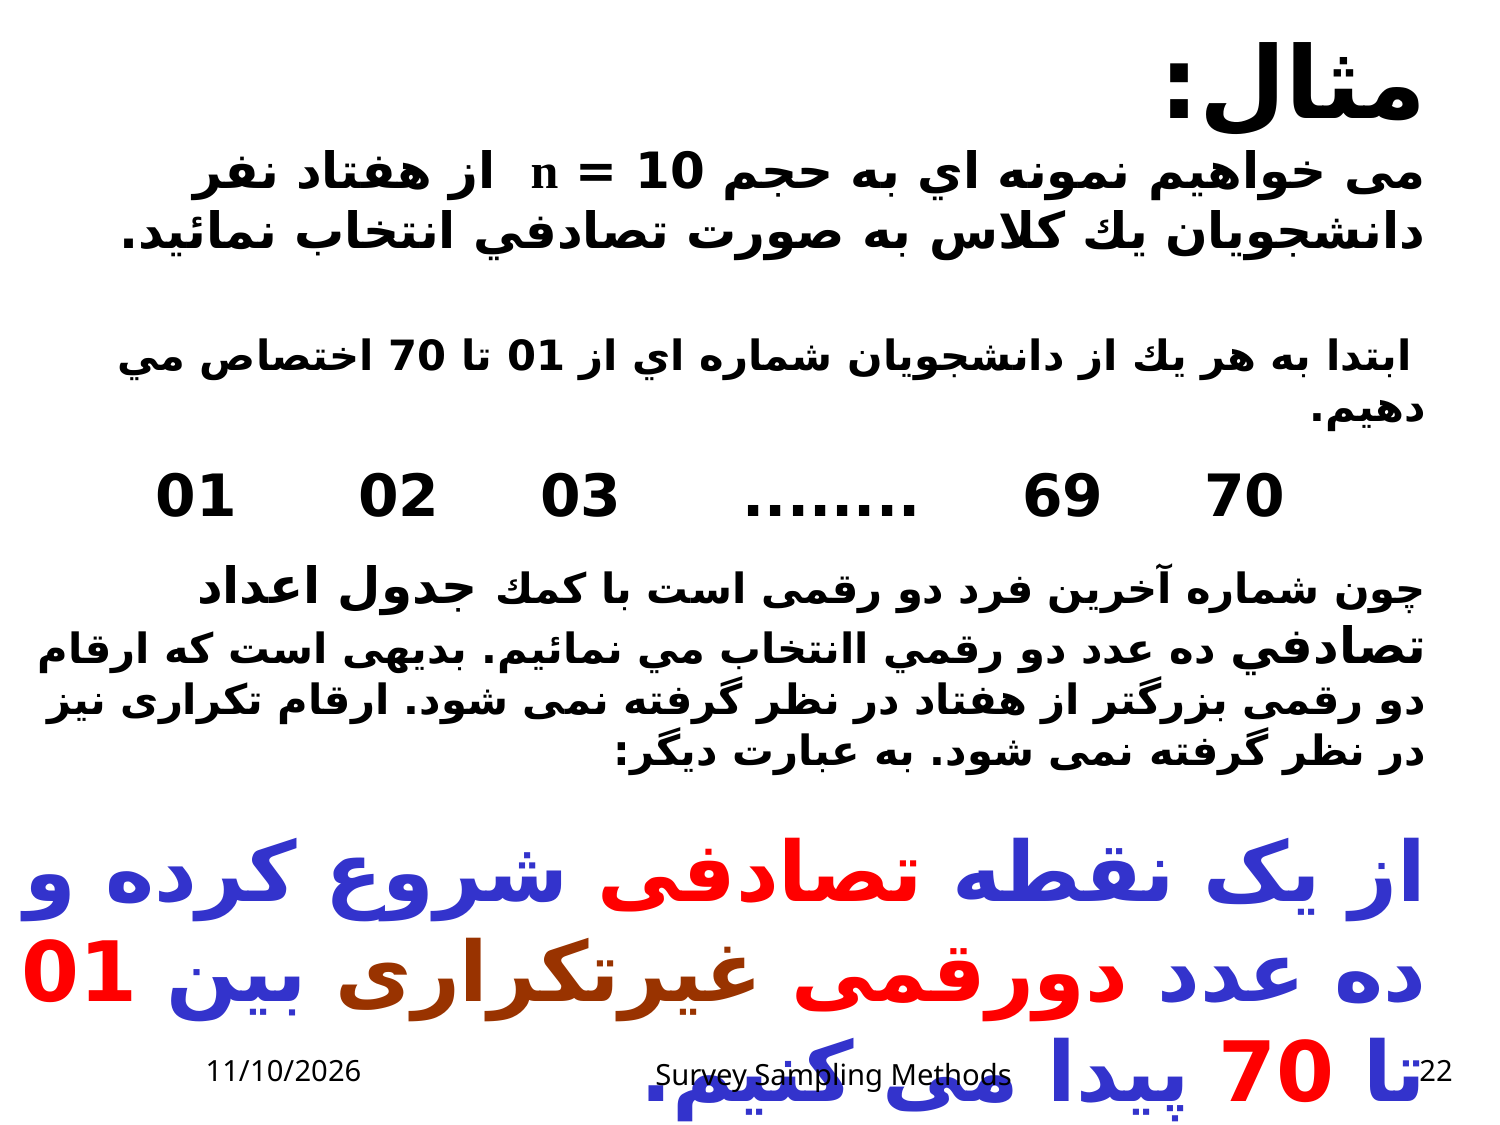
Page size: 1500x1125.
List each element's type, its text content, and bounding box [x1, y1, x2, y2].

text_box مثال: می خواهیم نمونه اي به حجم 10 = n از هفتاد نفر دانشجويان يك كلاس به صورت تصادفي انتخاب نمائيد. ابتدا به هر يك از دانشجويان شماره اي از 01 تا 70 اختصاص مي دهيم. 70 69 ........ 03 02 01 چون شماره آخرين فرد دو رقمی است با كمك جدول اعداد تصادفي ده عدد دو رقمي اانتخاب مي نمائيم. بديهی است که ارقام دو رقمی بزرگتر از هفتاد در نظر گرفته نمی شود. ارقام تکراری نيز در نظر گرفته نمی شود. به عبارت دیگر: از یک نقطه تصادفی شروع کرده و ده عدد دورقمی غیرتکراری بین 01 تا 70 پیدا می کنیم. [0, 0, 1441, 1125]
slide_number 22 [1441, 1023, 1468, 1100]
footer Survey Sampling Methods [599, 1023, 1076, 1100]
